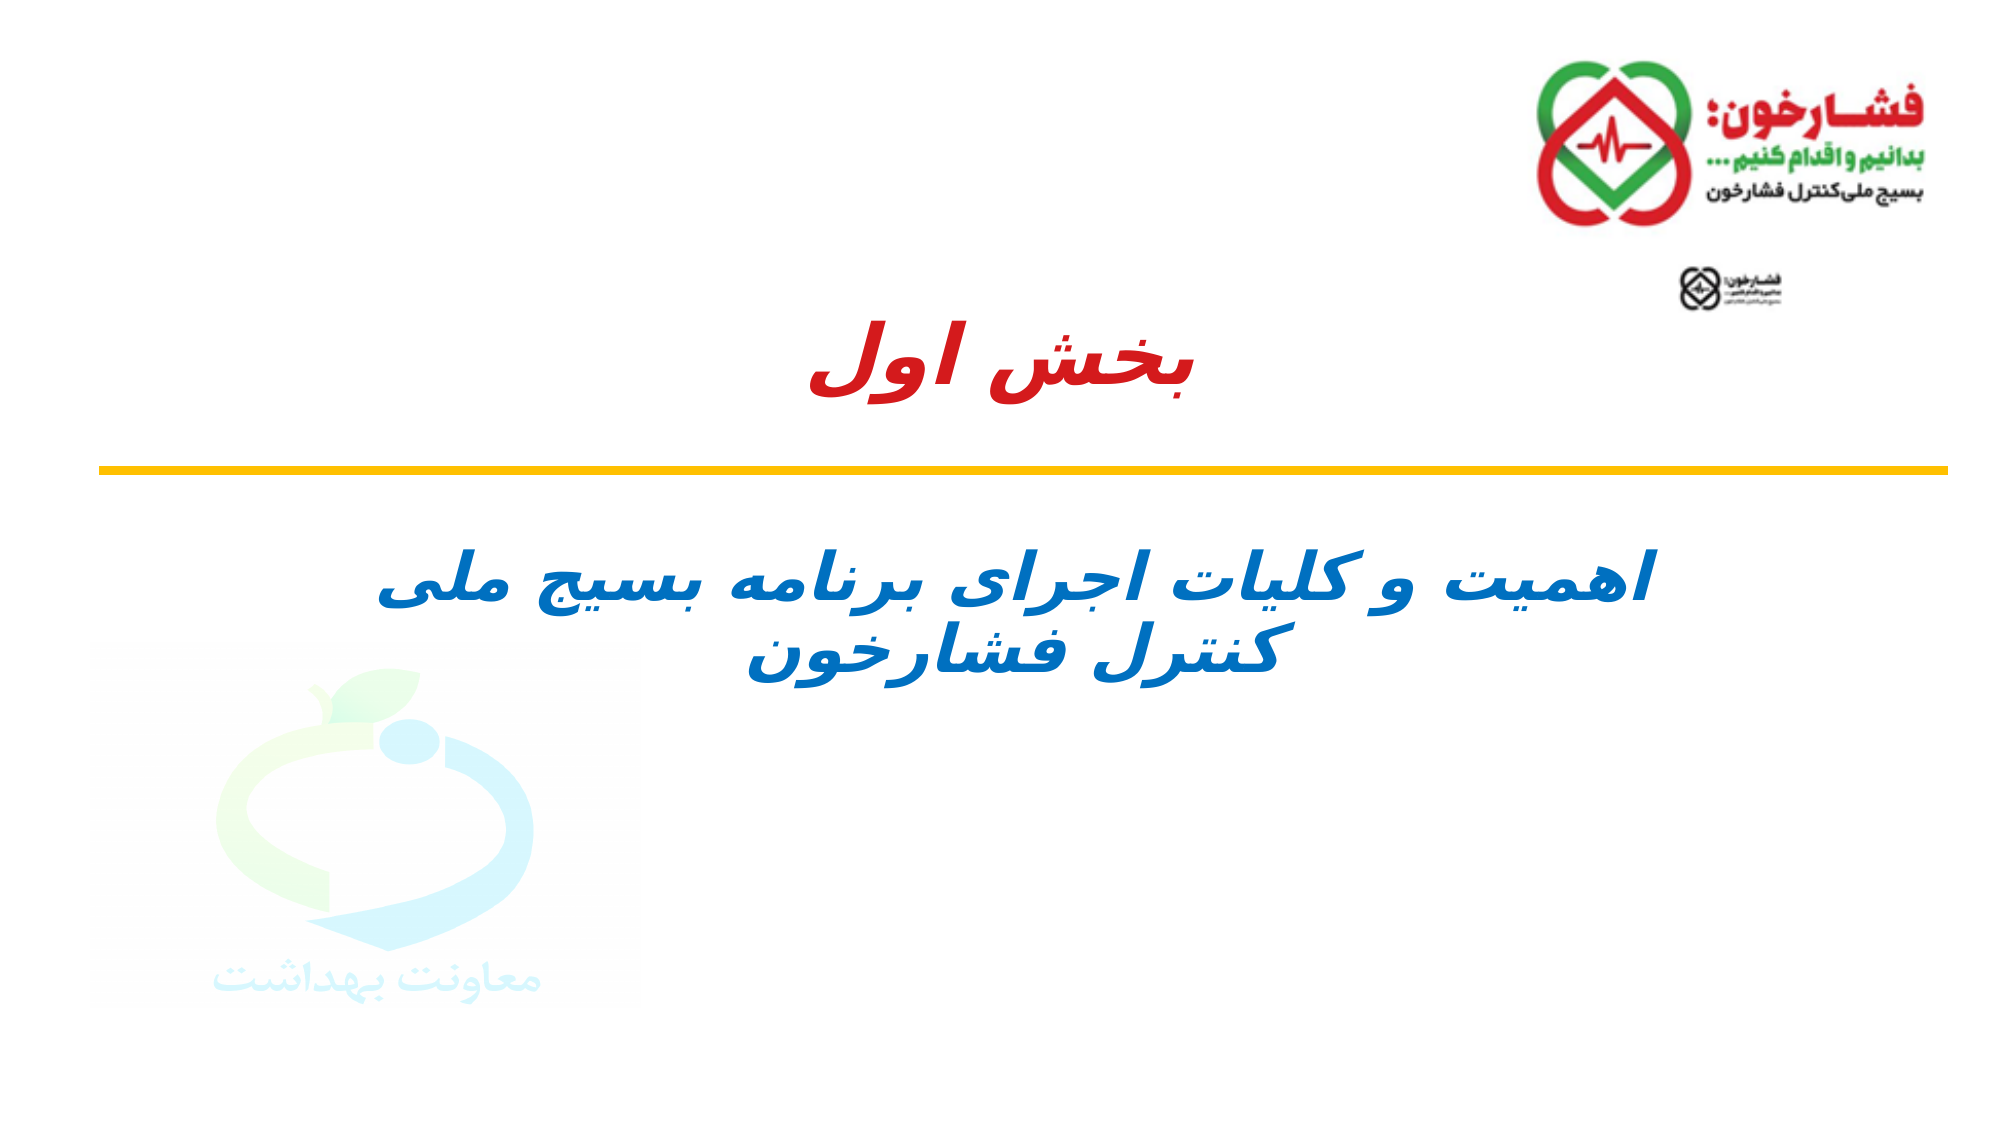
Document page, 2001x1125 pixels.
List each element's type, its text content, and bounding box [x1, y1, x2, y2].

picture [89, 642, 641, 1008]
picture [1492, 37, 1965, 331]
title بخش اول [249, 184, 1750, 411]
subtitle اهمیت و کلیات اجرای برنامه بسیج ملی کنترل فشارخون [263, 534, 1764, 807]
